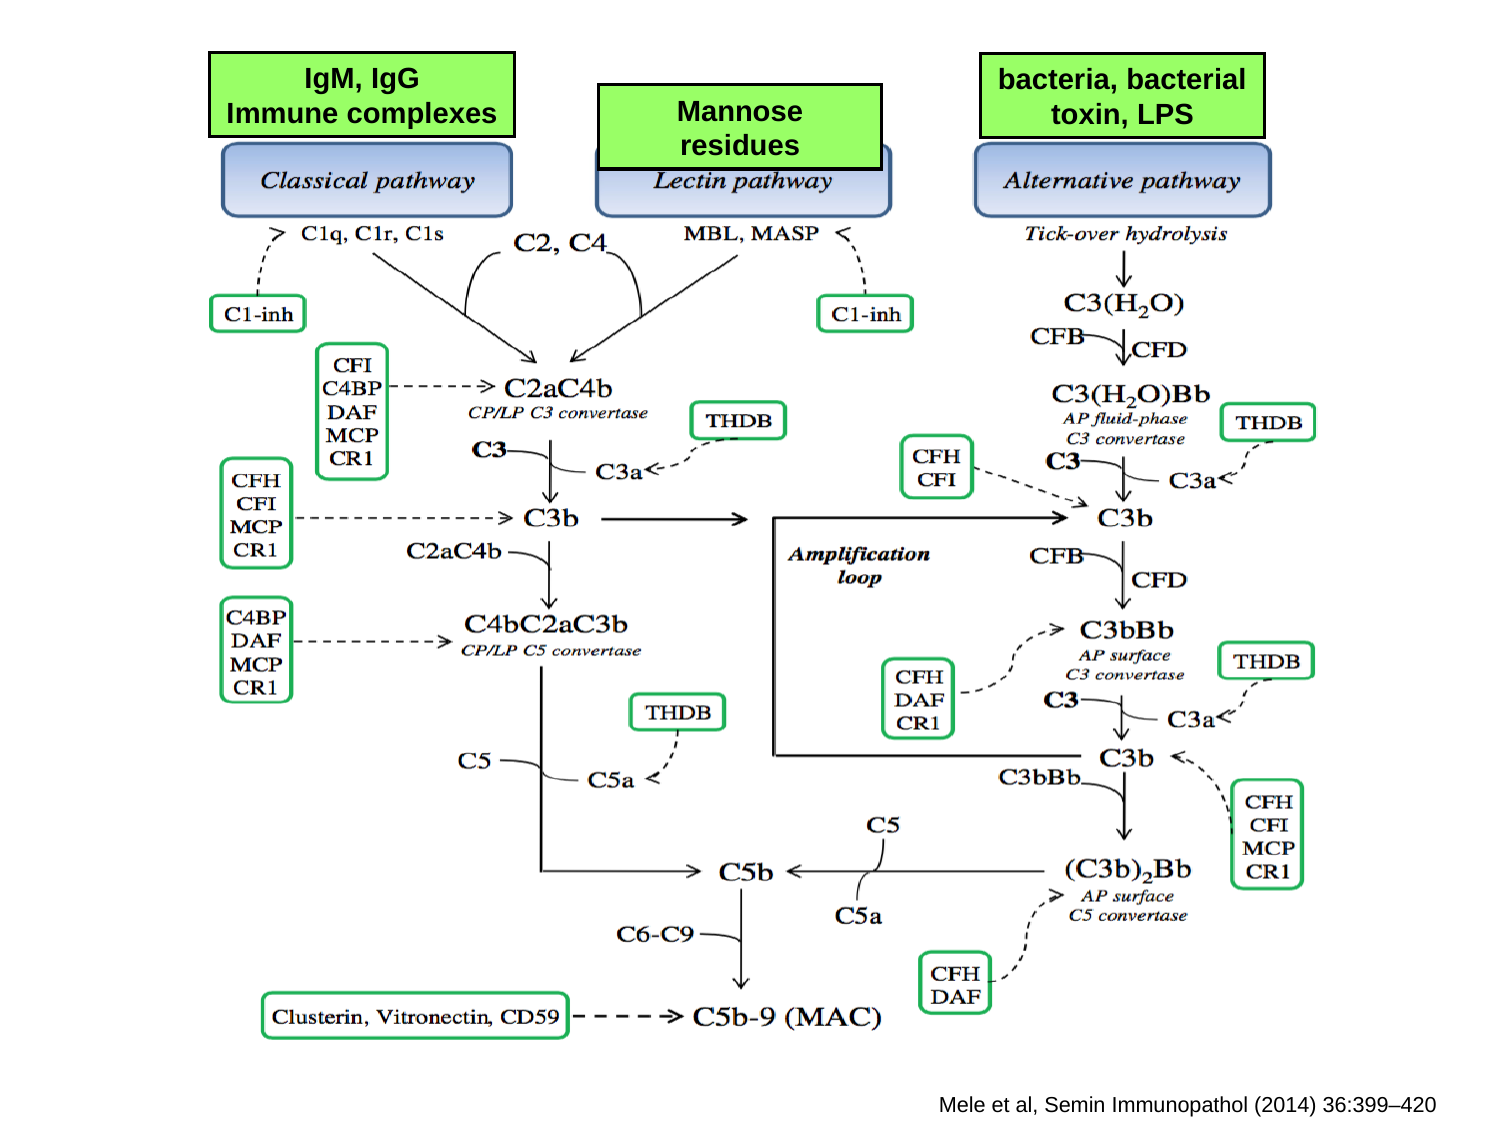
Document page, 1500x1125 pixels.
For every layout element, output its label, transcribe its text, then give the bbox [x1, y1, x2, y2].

text_box Mele et al, Semin Immunopathol (2014) 36:399–420 [923, 1078, 1452, 1125]
text_box bacteria, bacterial toxin, LPS [980, 53, 1265, 133]
text_box Mannose residues [598, 84, 882, 133]
text_box IgM, IgG Immune complexes [209, 52, 515, 133]
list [183, 134, 1352, 1046]
